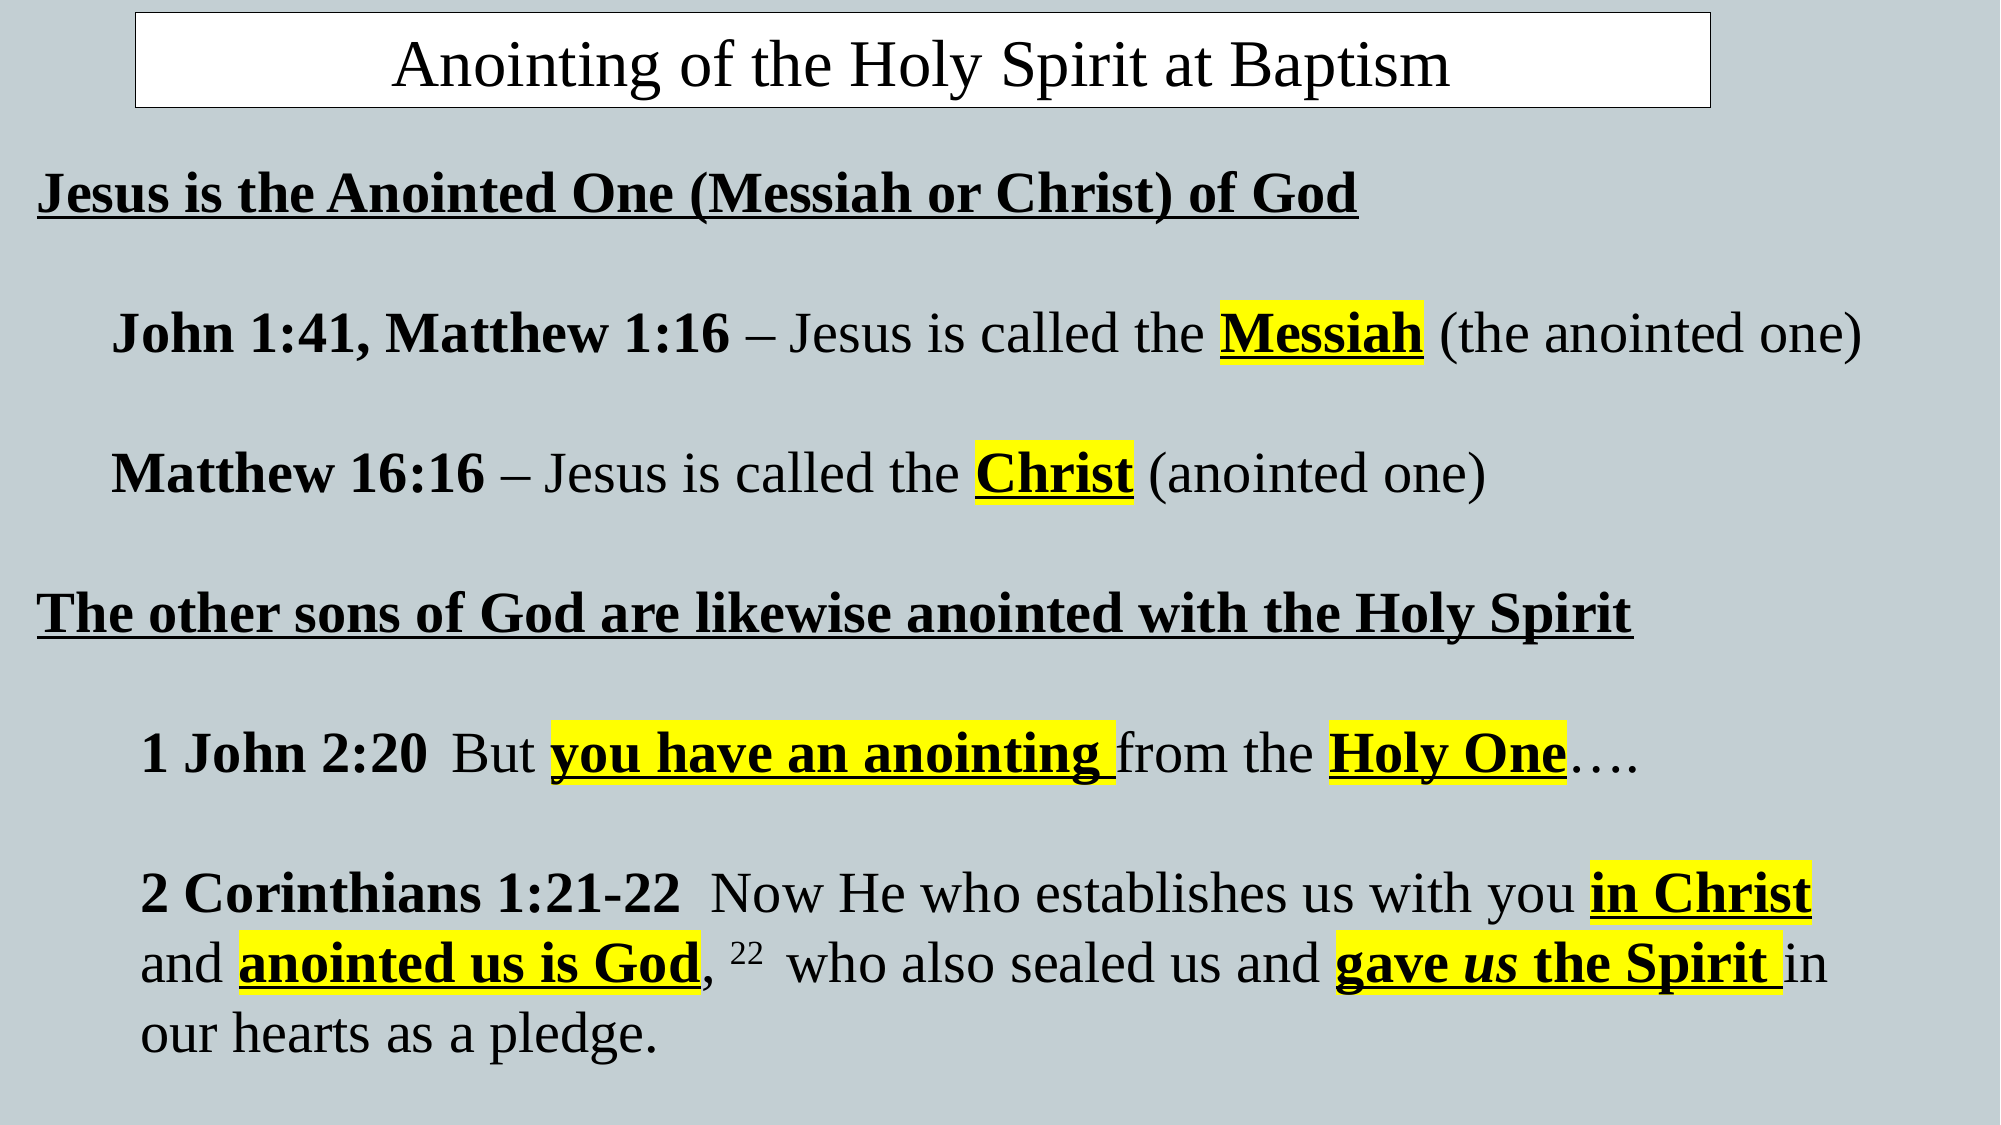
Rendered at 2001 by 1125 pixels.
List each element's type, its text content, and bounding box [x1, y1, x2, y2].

text_box Anointing of the Holy Spirit at Baptism [135, 12, 1711, 108]
text_box Jesus is the Anointed One (Messiah or Christ) of God John 1:41, Matthew 1:16 – Jesus is called the Messiah (the anointed one) Matthew 16:16 – Jesus is called the Christ (anointed one) The other sons of God are likewise anointed with the Holy Spirit 1 John 2:20 But you have an anointing from the Holy One…. 2 Corinthians 1:21-22 Now He who establishes us with you in Christ and anointed us is God, 22 who also sealed us and gave us the Spirit in our hearts as a pledge. [12, 146, 1923, 1072]
